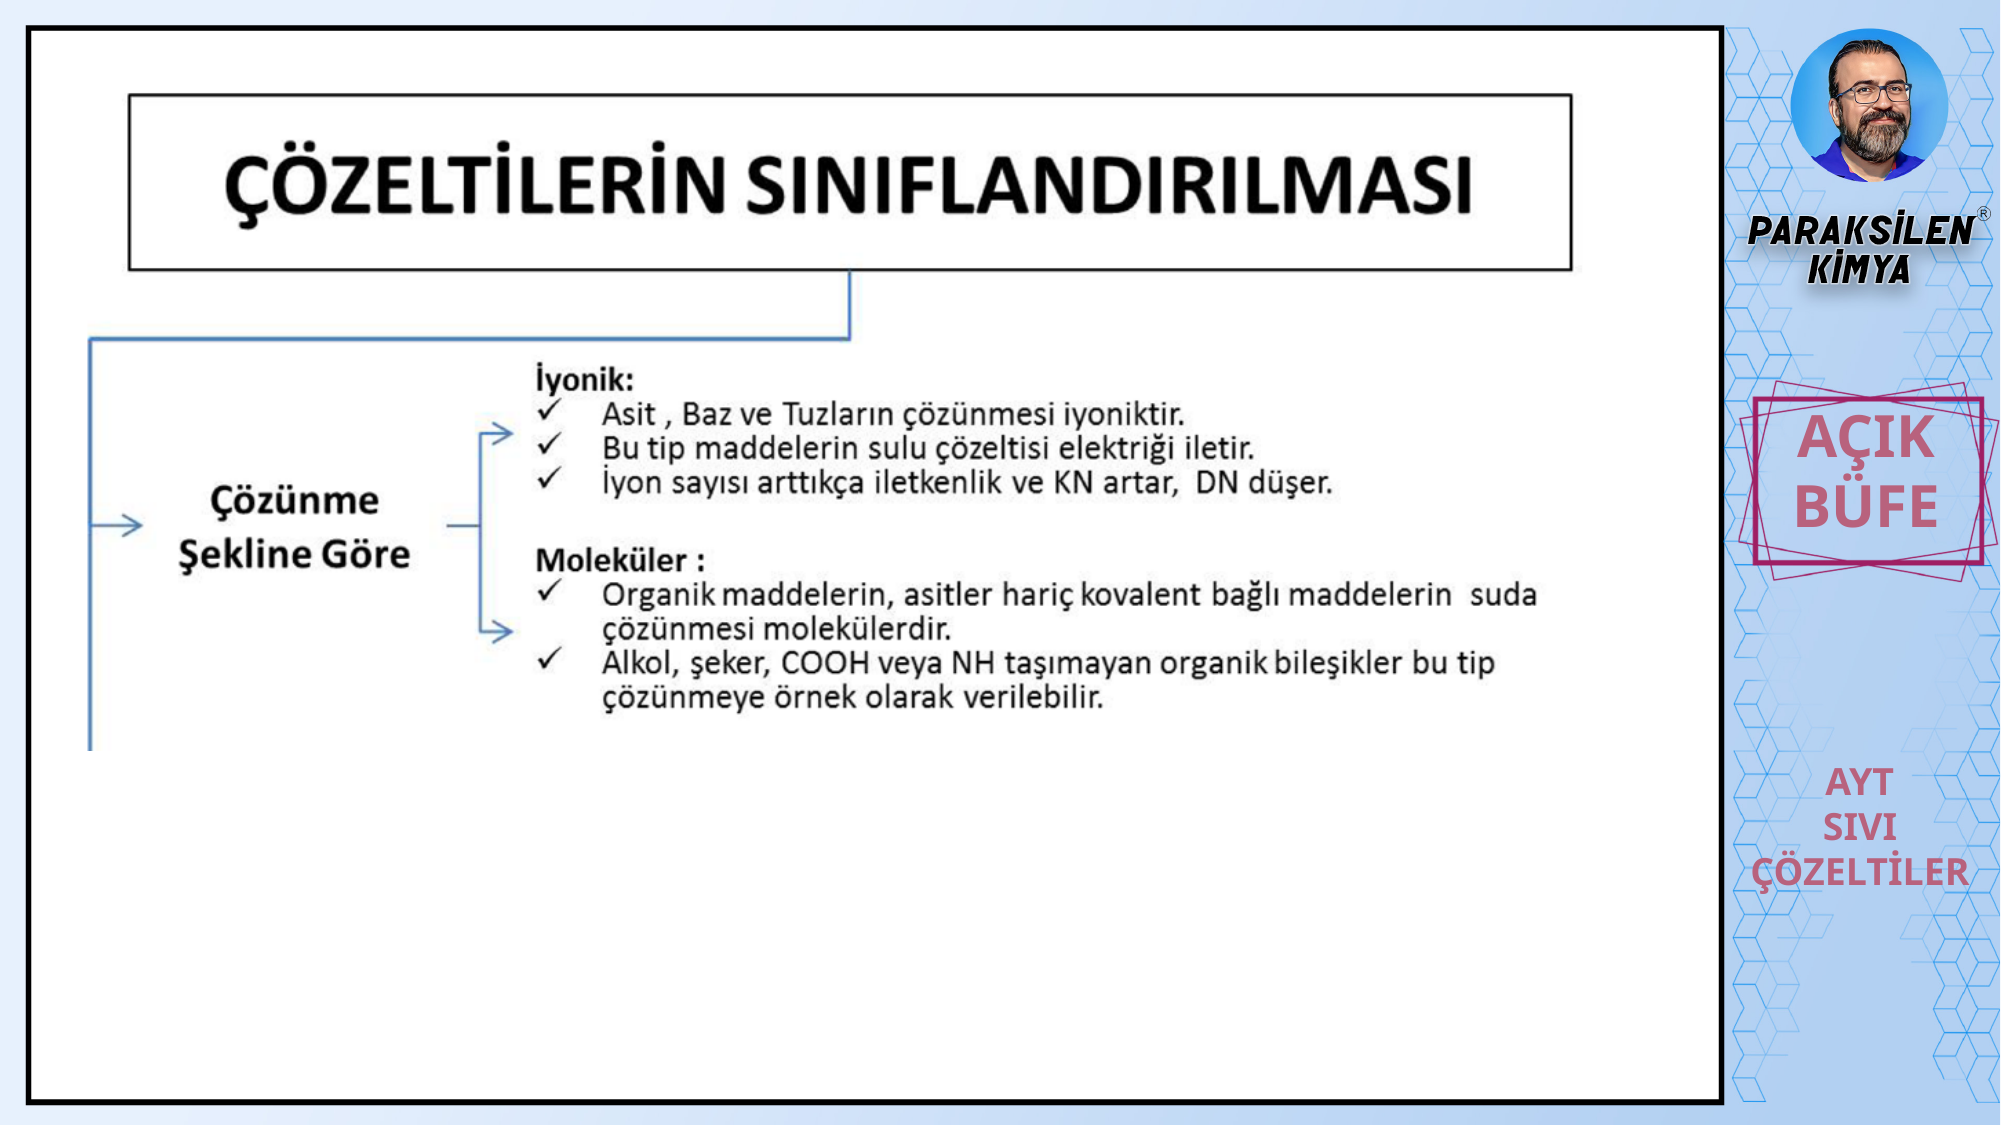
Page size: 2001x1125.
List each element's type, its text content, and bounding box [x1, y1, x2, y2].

text_box AÇIK BÜFE [1755, 392, 1977, 547]
text_box AYT SIVI ÇÖZELTİLER [1719, 750, 2000, 901]
picture [0, 0, 2001, 1125]
